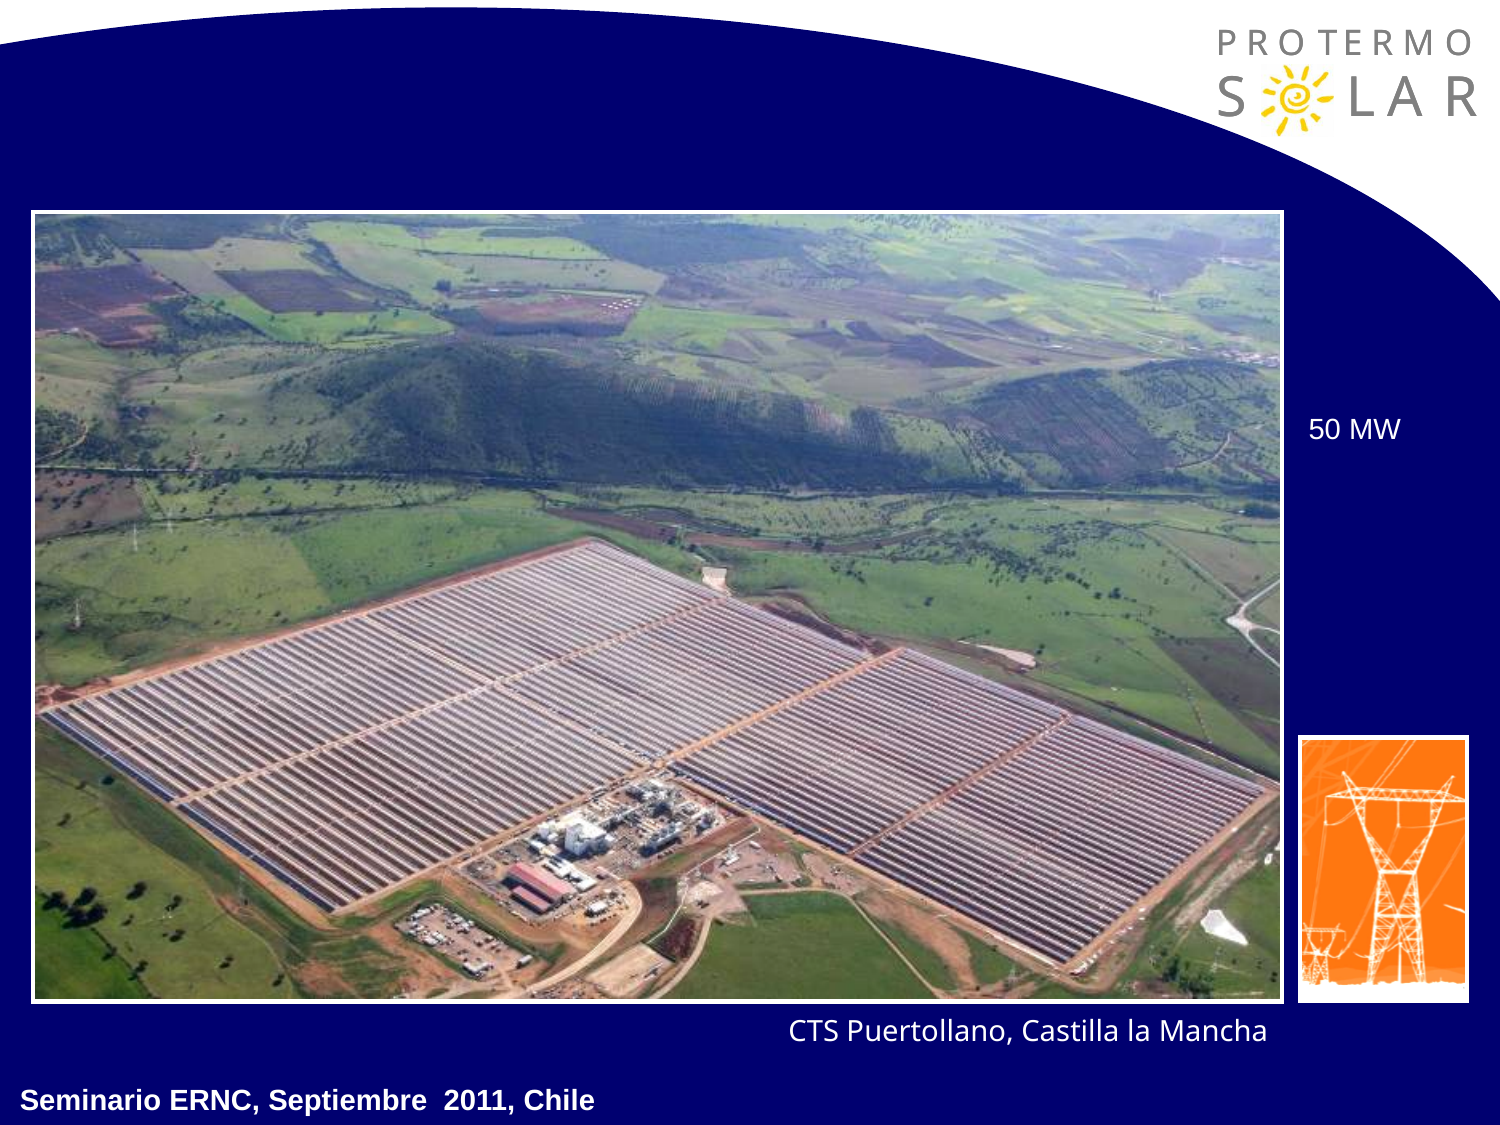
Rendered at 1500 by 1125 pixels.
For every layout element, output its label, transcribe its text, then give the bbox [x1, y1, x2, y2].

text_box CTS Puertollano, Castilla la Mancha [773, 1005, 1284, 1056]
text_box 50 MW [1293, 402, 1417, 453]
picture [1301, 739, 1465, 1000]
picture [35, 213, 1281, 1000]
